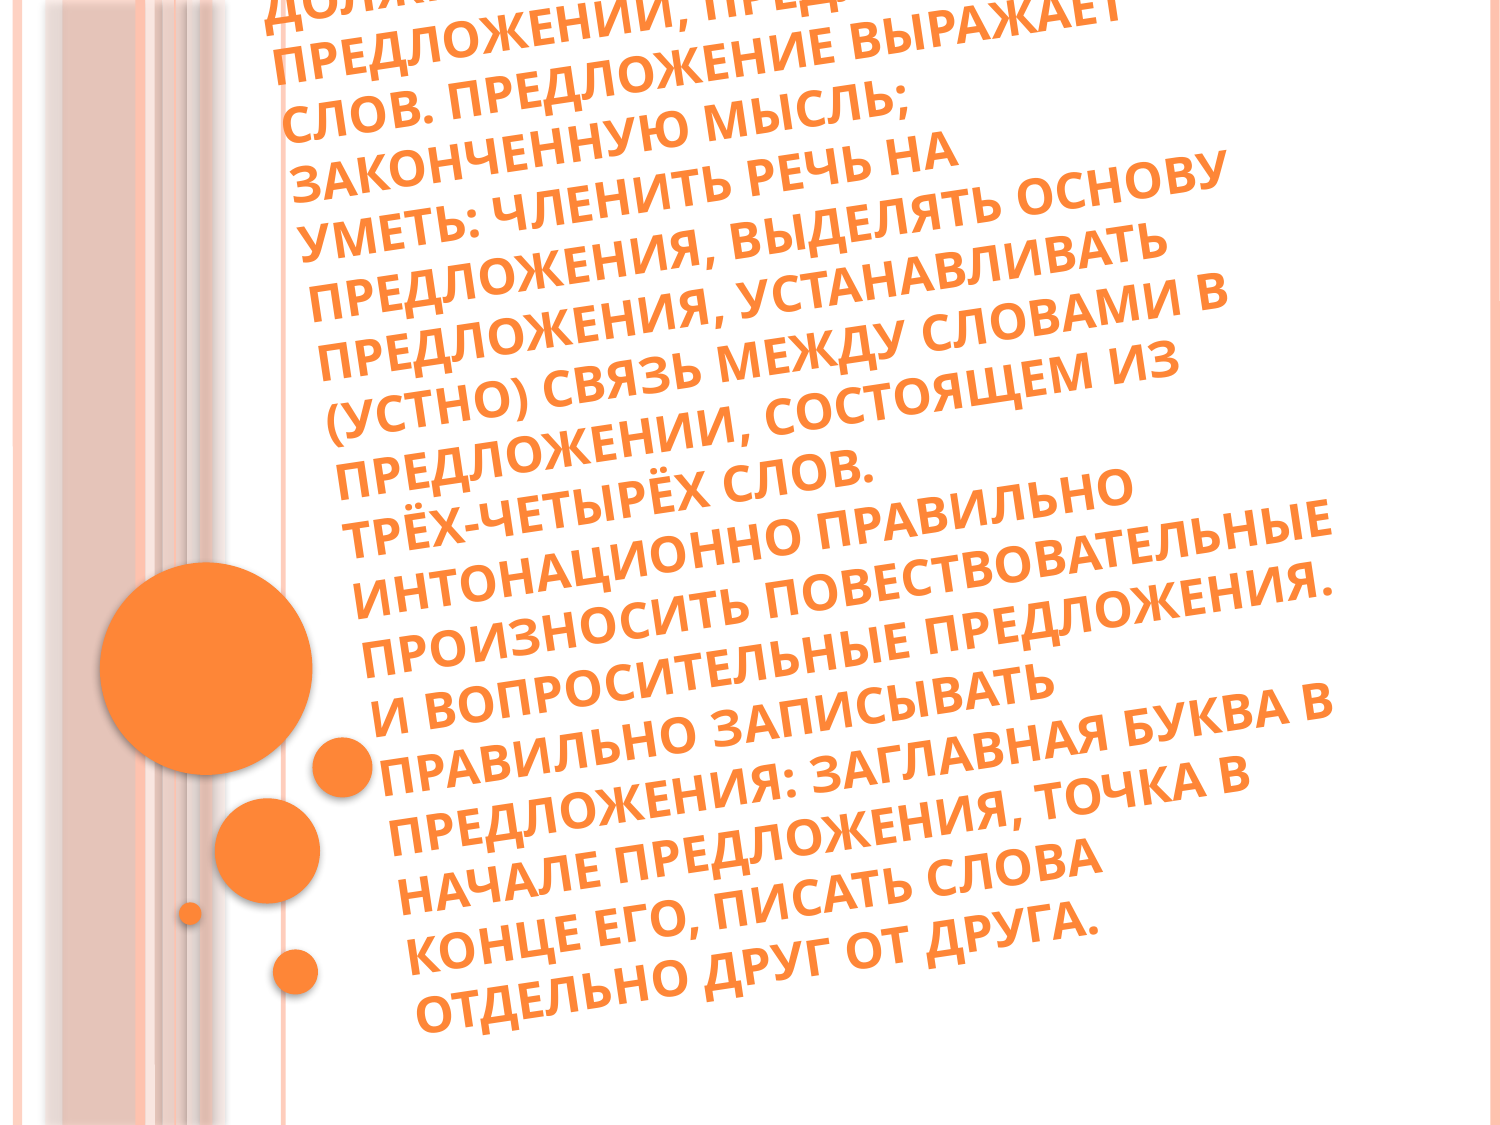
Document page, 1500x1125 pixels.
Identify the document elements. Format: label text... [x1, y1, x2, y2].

title В первом классе учащиеся должны знать: речь состоит из предложений, предложений и слов. Предложение выражает законченную мысль; уметь: членить речь на предложения, выделять основу предложения, устанавливать (устно) связь между словами в предложении, состоящем из трёх-четырёх слов. Интонационно правильно произносить повествовательные и вопросительные предложения. Правильно записывать предложения: заглавная буква в начале предложения, точка в конце его, писать слова отдельно друг от друга. [269, 0, 1425, 1125]
